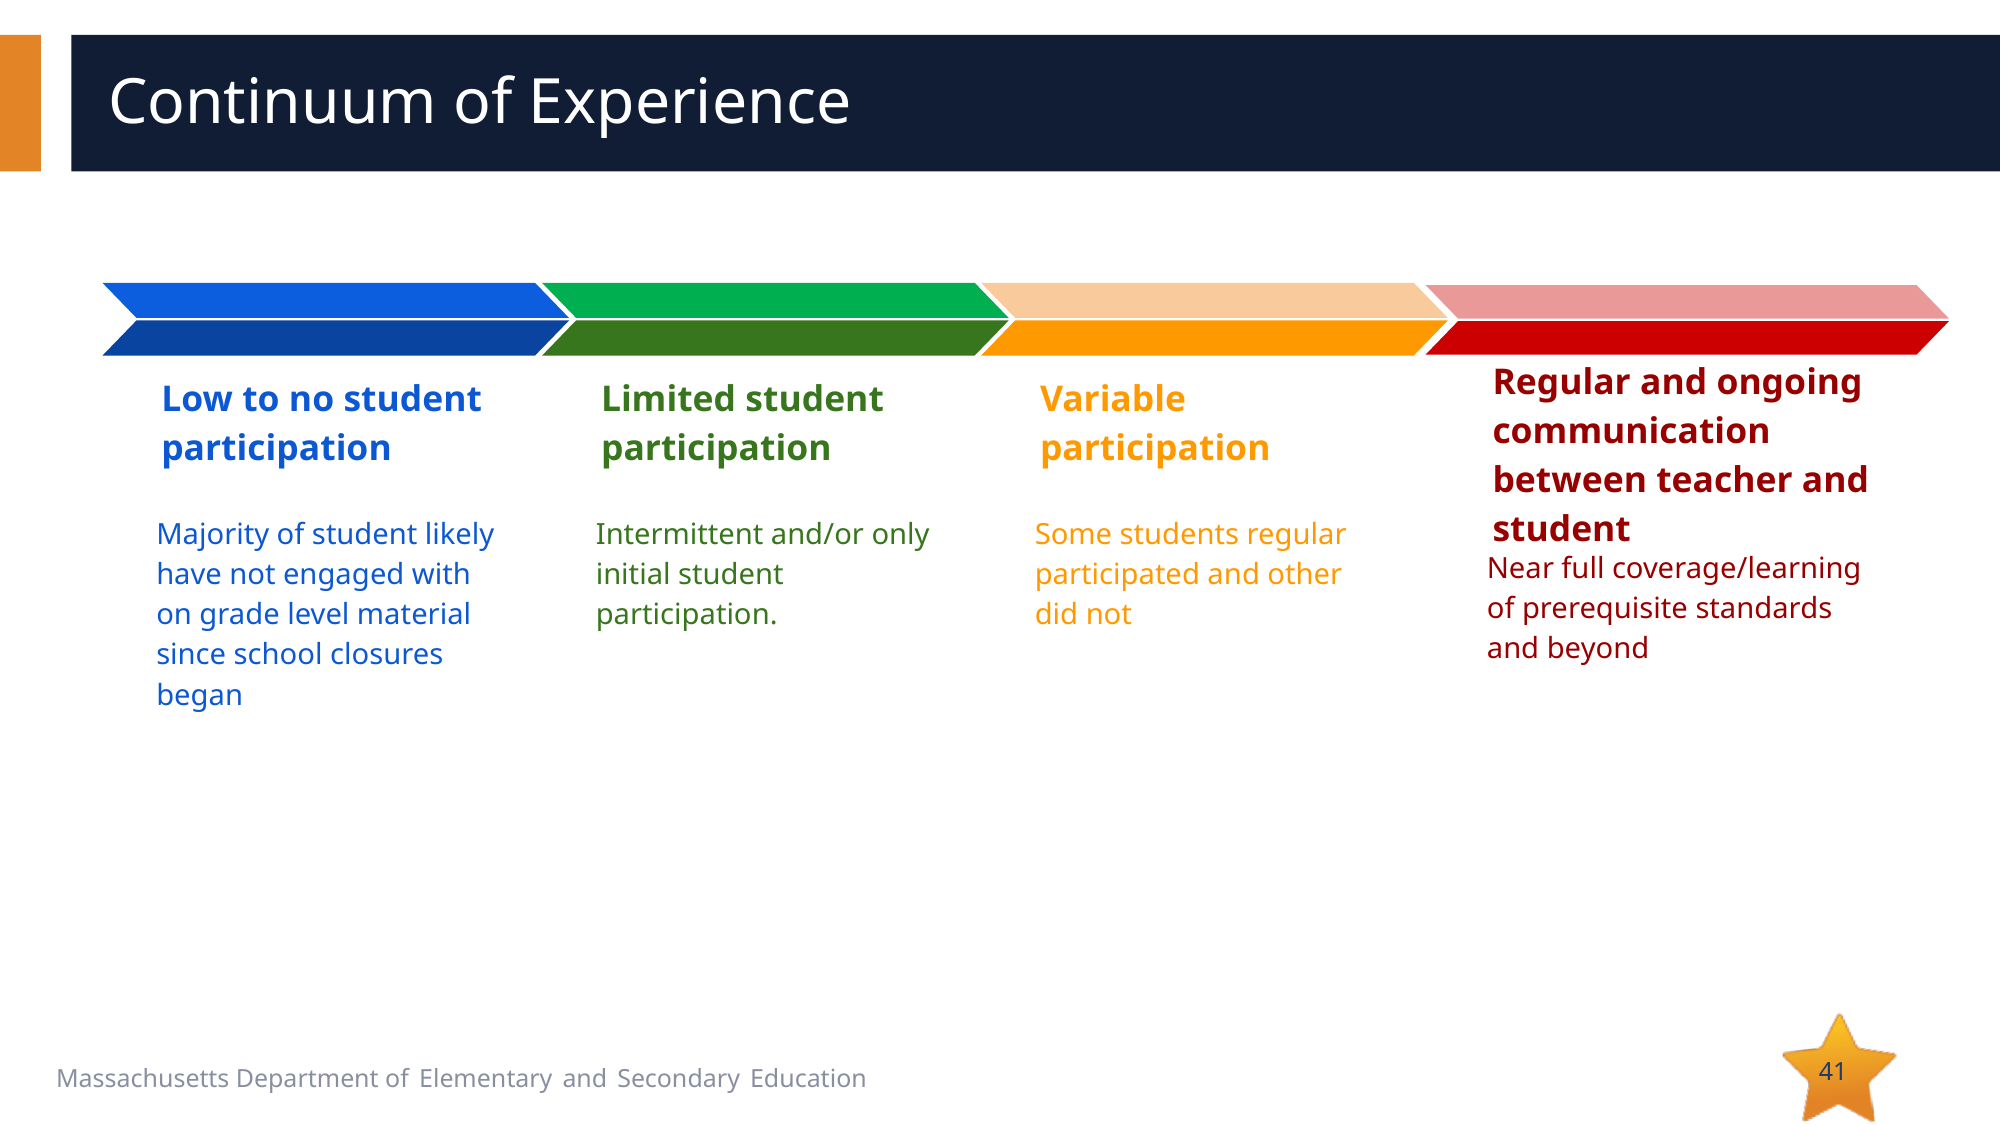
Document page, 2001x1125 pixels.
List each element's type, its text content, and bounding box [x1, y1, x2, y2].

picture [1773, 1000, 1909, 1125]
title Continuum of Experience [93, 47, 1959, 159]
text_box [1425, 284, 1950, 697]
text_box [541, 282, 1009, 671]
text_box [1010, 282, 1449, 671]
slide_number 41 [1412, 1042, 1863, 1103]
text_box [102, 282, 540, 671]
